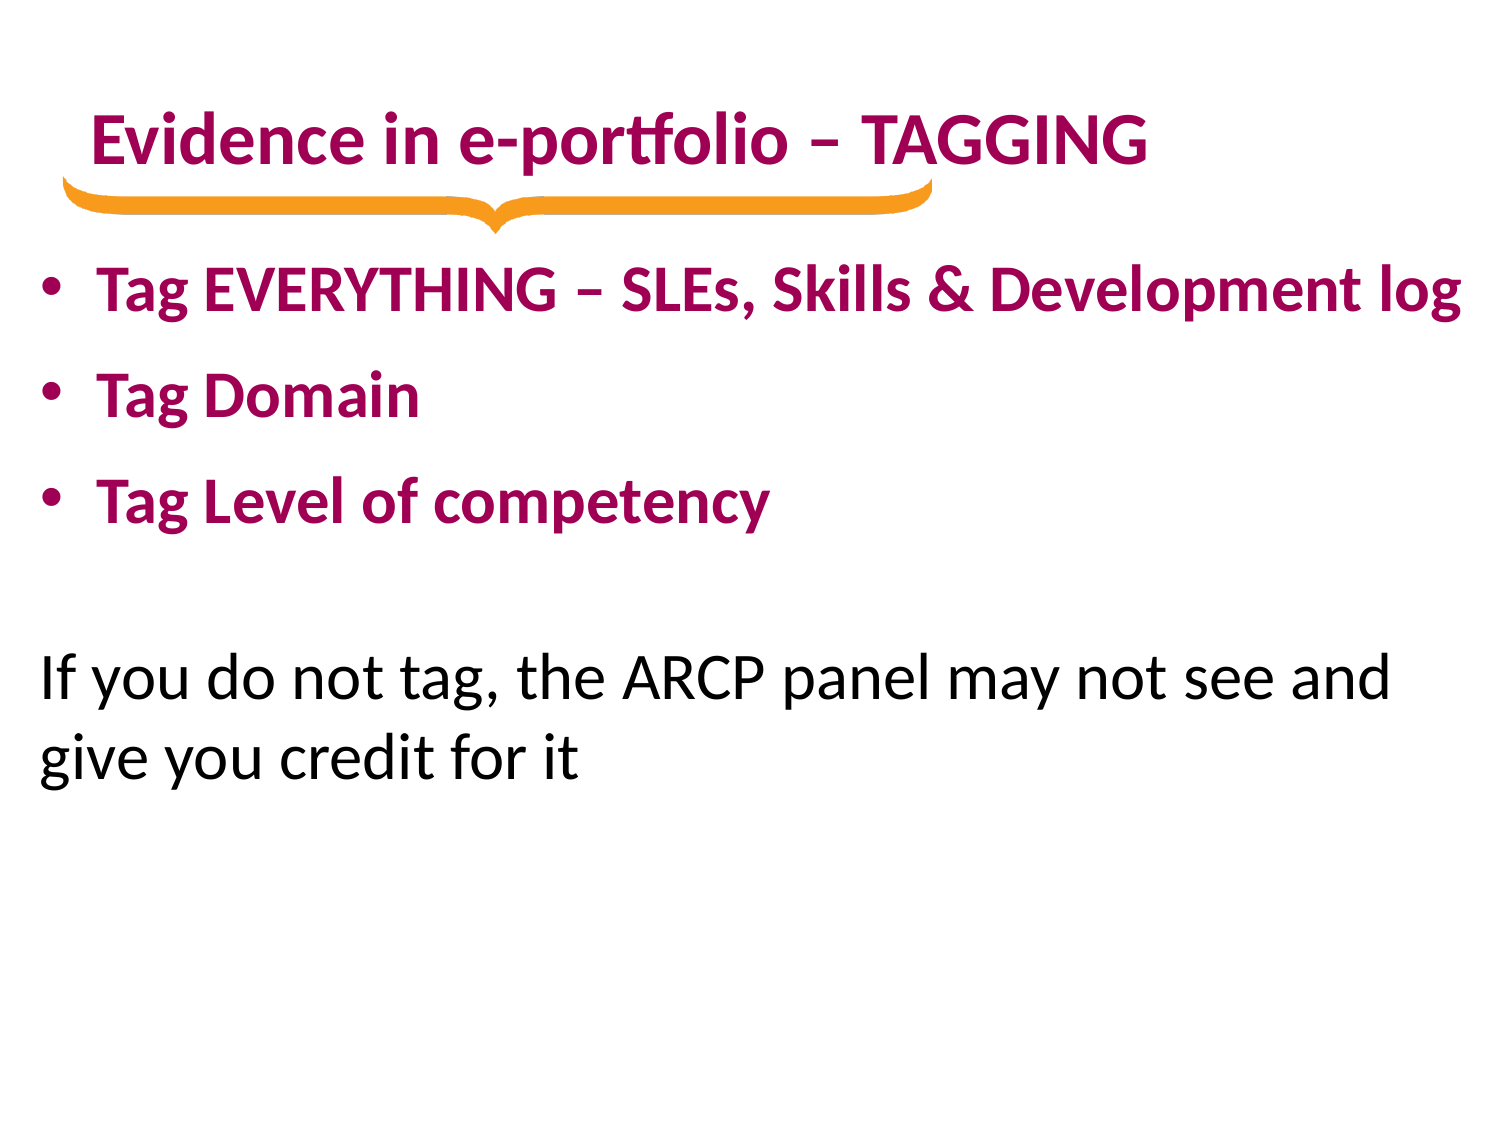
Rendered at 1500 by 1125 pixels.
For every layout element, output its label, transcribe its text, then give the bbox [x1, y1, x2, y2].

title Evidence in e-portfolio – TAGGING [75, 65, 1443, 204]
picture [62, 173, 933, 234]
list Tag EVERYTHING – SLEs, Skills & Development log Tag Domain Tag Level of competency If you do not tag, the ARCP panel may not see and give you credit for it [24, 237, 1500, 1077]
